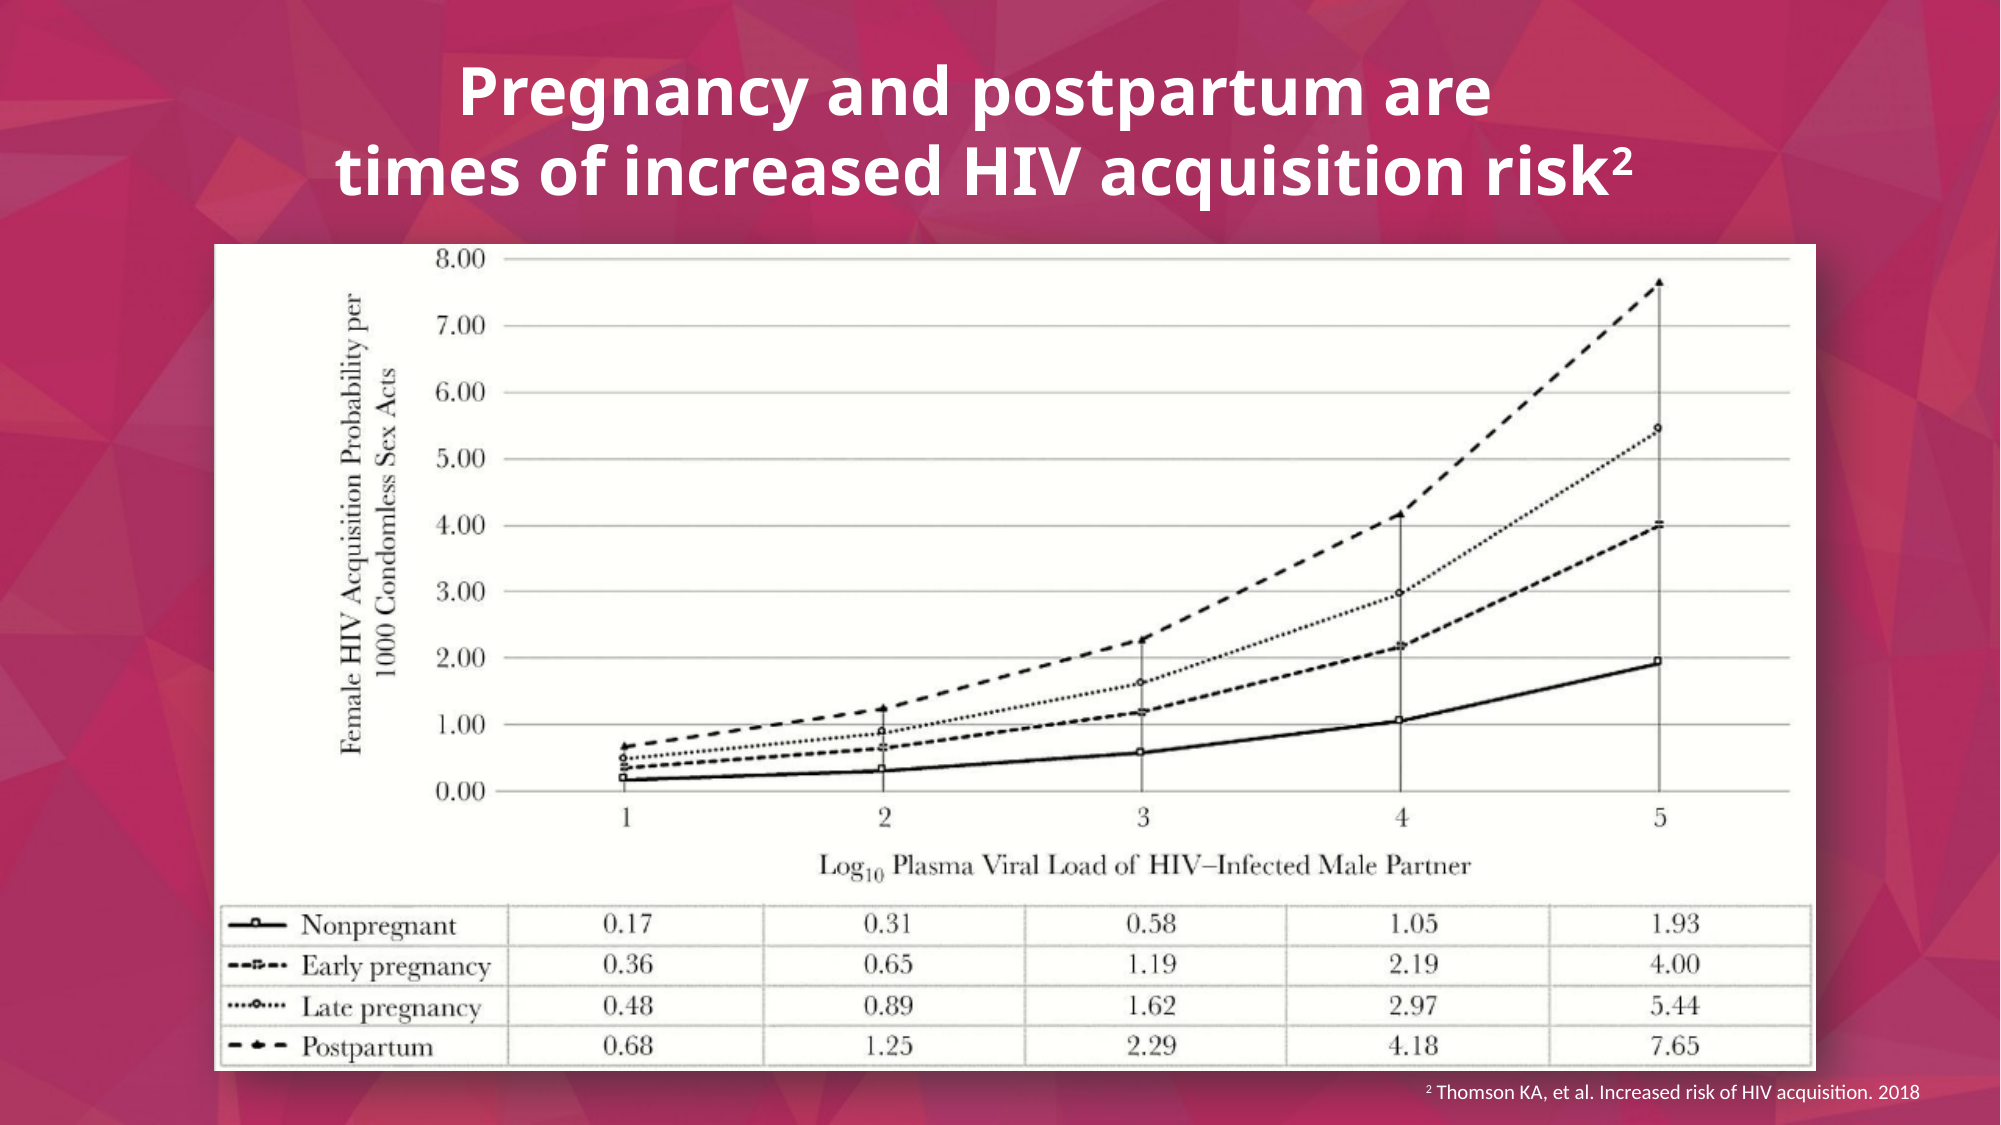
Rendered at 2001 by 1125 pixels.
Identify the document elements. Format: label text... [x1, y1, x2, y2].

text_box 2 Thomson KA, et al. Increased risk of HIV acquisition. 2018 [1411, 1071, 1948, 1112]
text_box Pregnancy and postpartum are times of increased HIV acquisition risk2 [69, 41, 1899, 217]
picture [0, 0, 2001, 1125]
